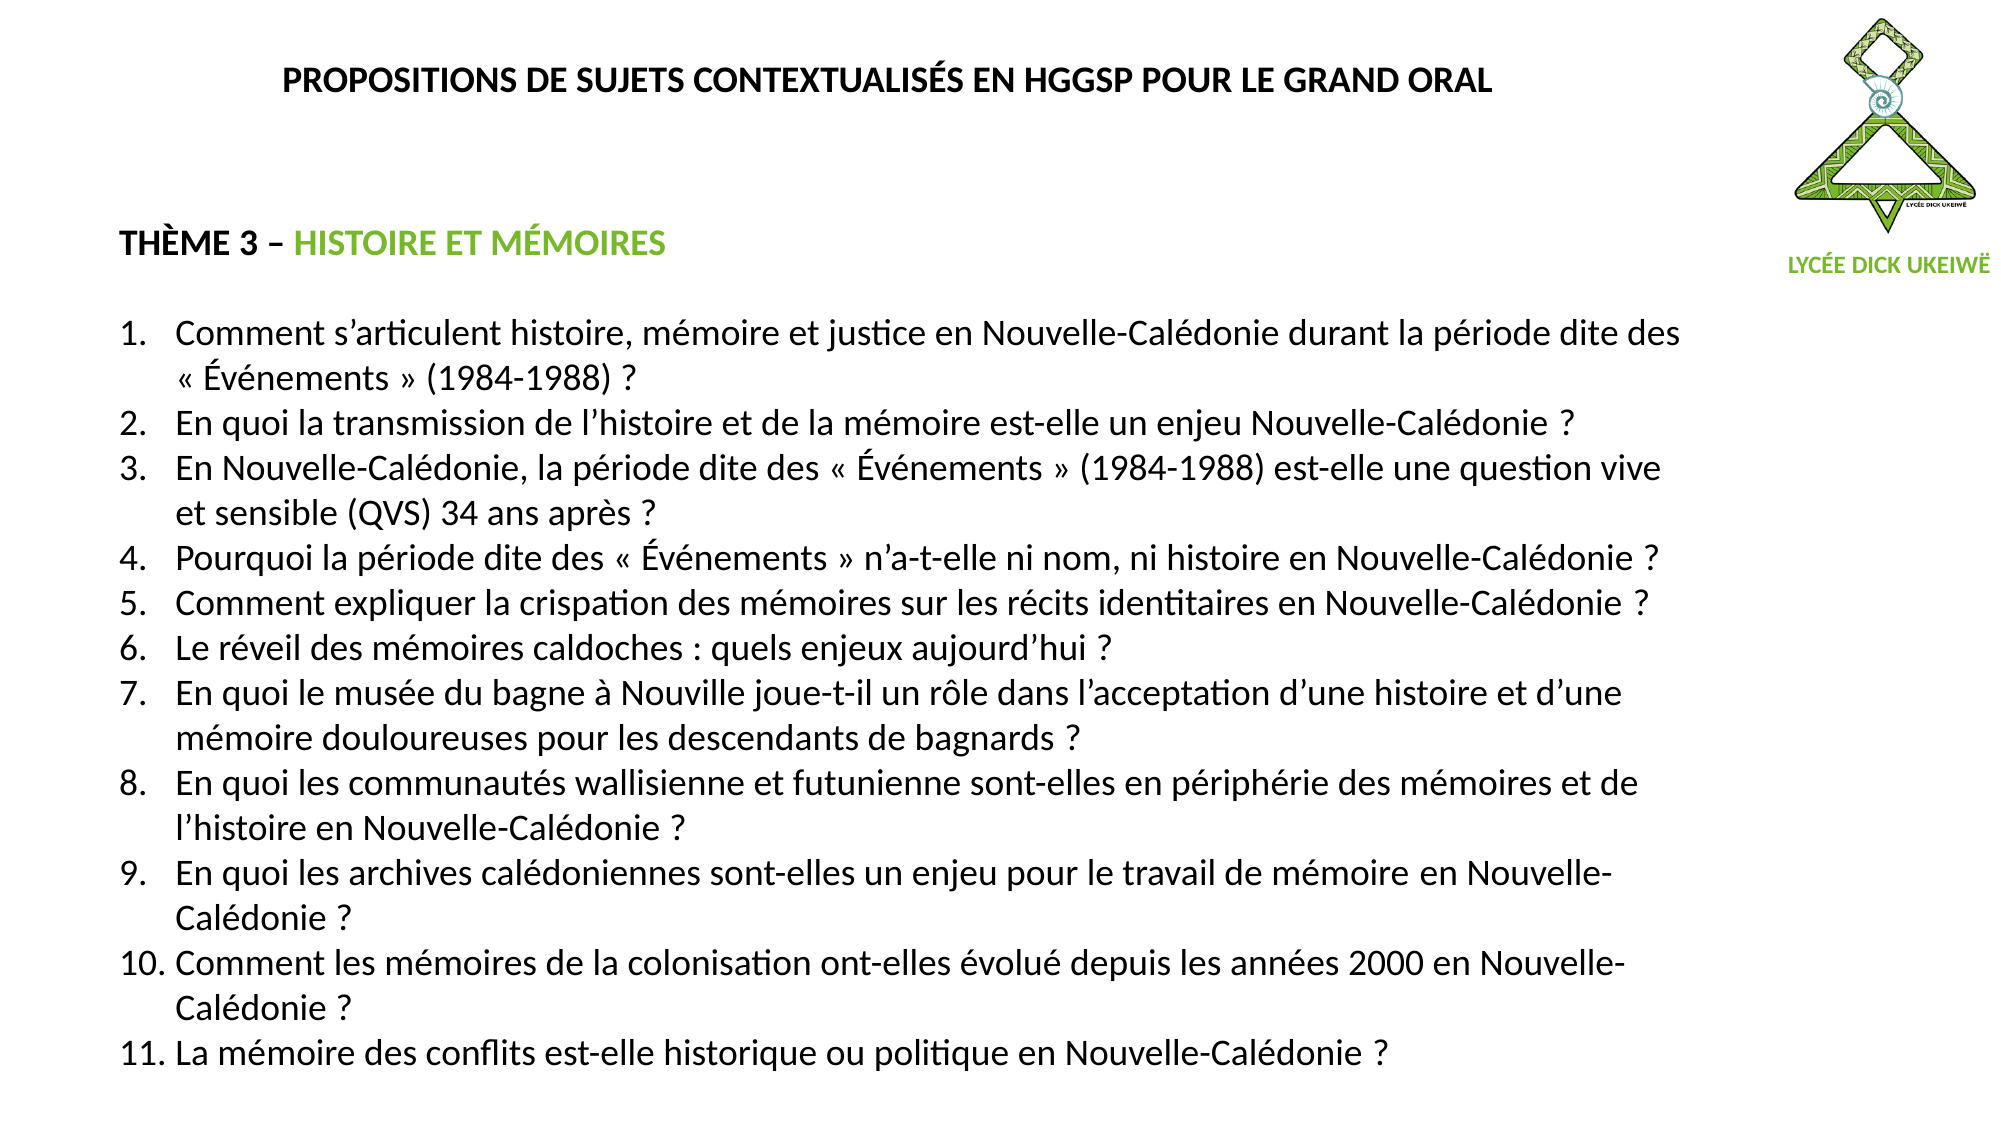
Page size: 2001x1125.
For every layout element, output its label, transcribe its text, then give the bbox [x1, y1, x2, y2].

text_box LYCÉE DICK UKEIWË [1772, 241, 2000, 286]
text_box PROPOSITIONS DE SUJETS CONTEXTUALISÉS EN HGGSP POUR LE GRAND ORAL [0, 47, 1777, 107]
text_box THÈME 3 – HISTOIRE ET MÉMOIRES Comment s’articulent histoire, mémoire et justice en Nouvelle-Calédonie durant la période dite des « Événements » (1984-1988) ? En quoi la transmission de l’histoire et de la mémoire est-elle un enjeu Nouvelle-Calédonie ? En Nouvelle-Calédonie, la période dite des « Événements » (1984-1988) est-elle une question vive et sensible (QVS) 34 ans après ? Pourquoi la période dite des « Événements » n’a-t-elle ni nom, ni histoire en Nouvelle-Calédonie ? Comment expliquer la crispation des mémoires sur les récits identitaires en Nouvelle-Calédonie ? Le réveil des mémoires caldoches : quels enjeux aujourd’hui ? En quoi le musée du bagne à Nouville joue-t-il un rôle dans l’acceptation d’une histoire et d’une mémoire douloureuses pour les descendants de bagnards ? En quoi les communautés wallisienne et futunienne sont-elles en périphérie des mémoires et de l’histoire en Nouvelle-Calédonie ? En quoi les archives calédoniennes sont-elles un enjeu pour le travail de mémoire en Nouvelle-Calédonie ? Comment les mémoires de la colonisation ont-elles évolué depuis les années 2000 en Nouvelle-Calédonie ? La mémoire des conflits est-elle historique ou politique en Nouvelle-Calédonie ? [104, 210, 1713, 1081]
picture [1794, 0, 1976, 235]
